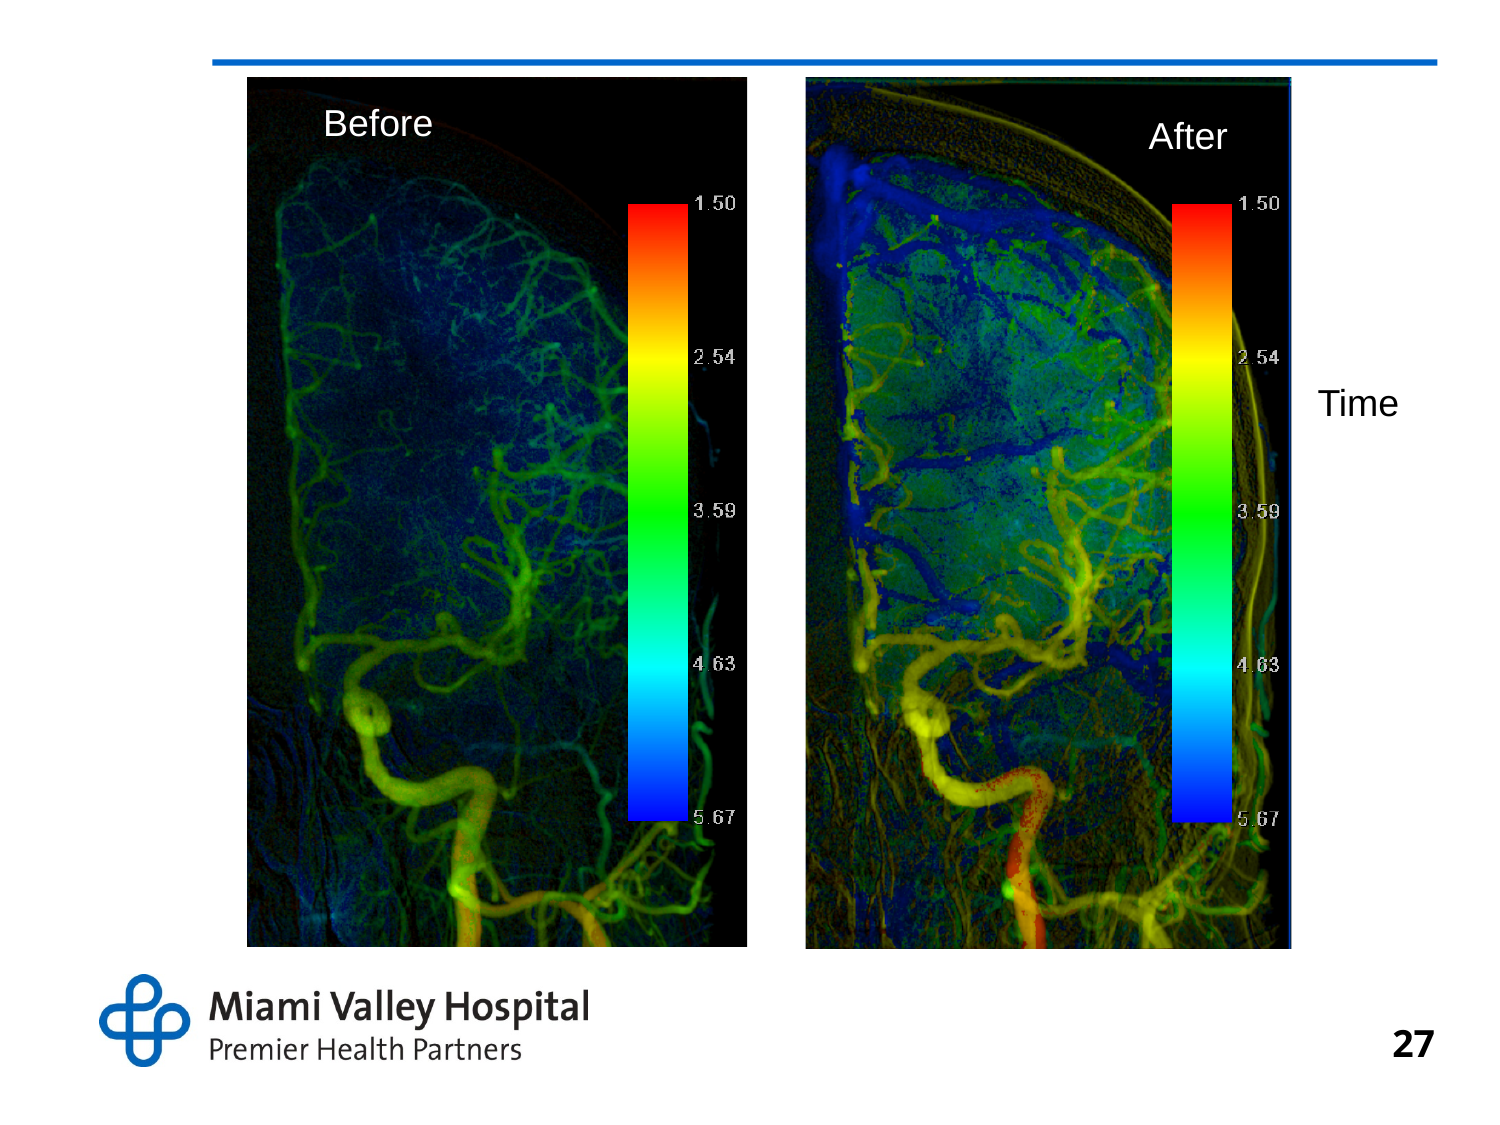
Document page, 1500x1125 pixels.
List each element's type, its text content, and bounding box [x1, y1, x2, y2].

picture [805, 77, 1292, 949]
picture [246, 76, 748, 947]
text_box Time [1302, 372, 1442, 432]
picture [99, 974, 588, 1067]
